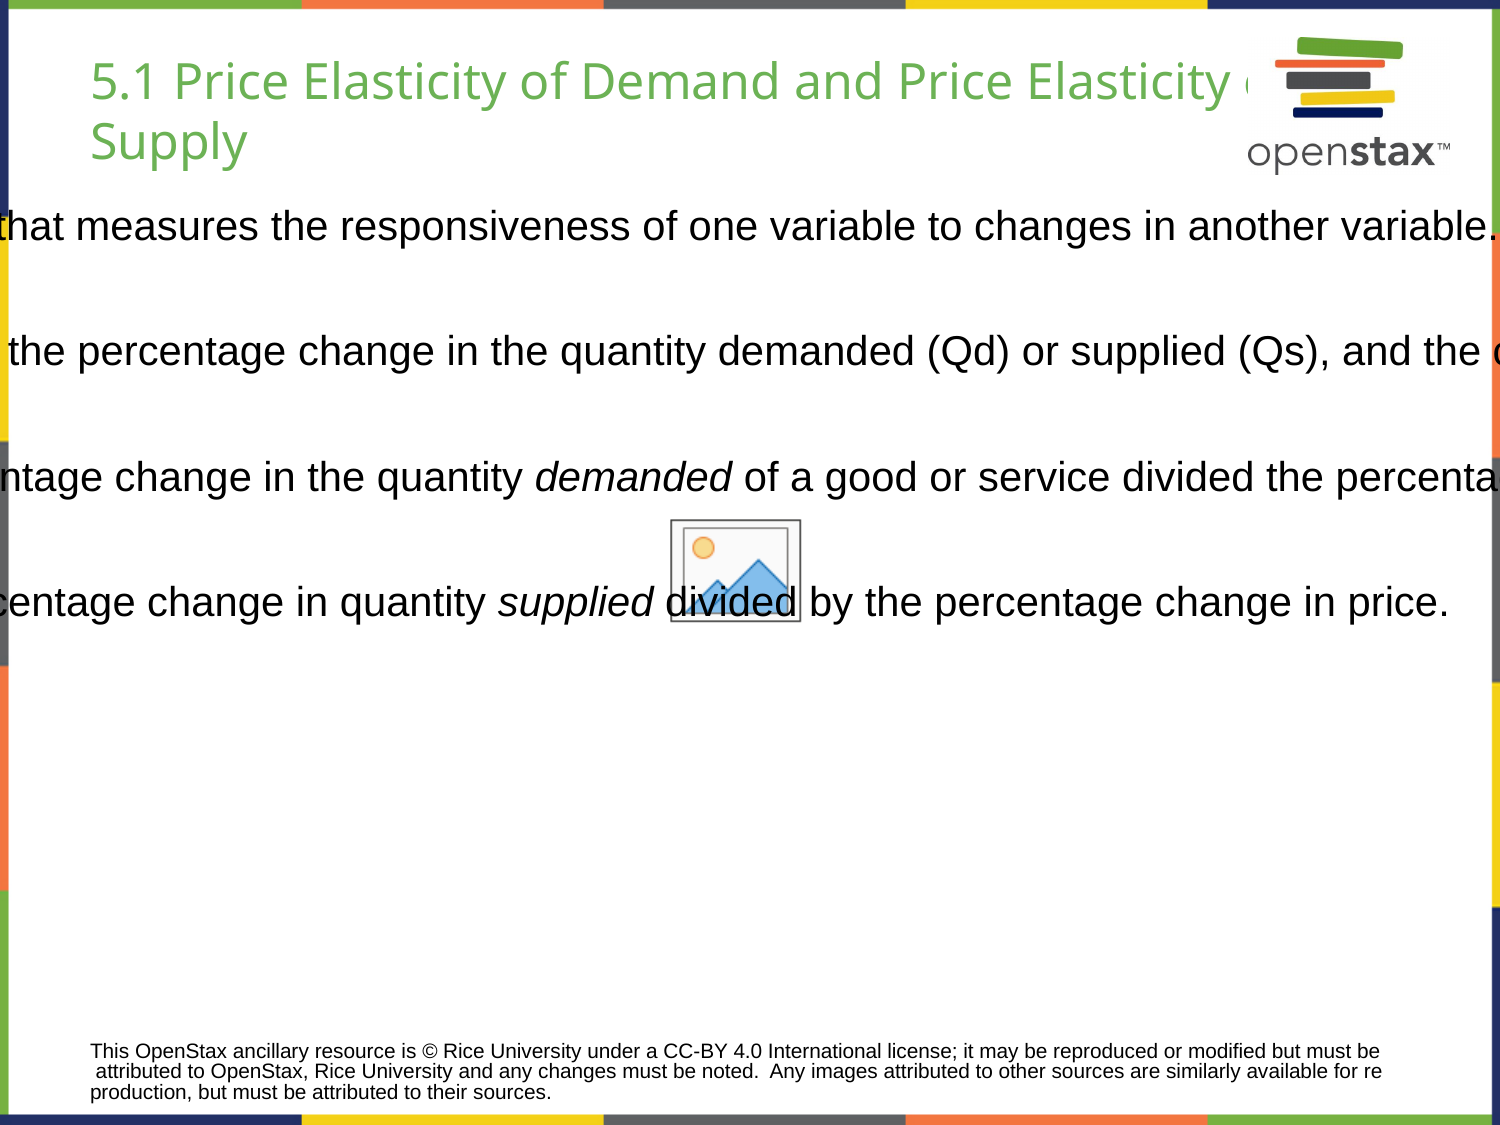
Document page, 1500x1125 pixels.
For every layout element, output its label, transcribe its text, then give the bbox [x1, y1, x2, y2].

picture [0, 0, 1500, 1125]
title 5.1 Price Elasticity of Demand and Price Elasticity of Supply [75, 39, 1244, 182]
footer This OpenStax ancillary resource is © Rice University under a CC-BY 4.0 International license; it may be reproduced or modified but must be attributed to OpenStax, Rice University and any changes must be noted. Any images attributed to other sources are similarly available for reproduction, but must be attributed to their sources. [75, 1022, 1398, 1092]
